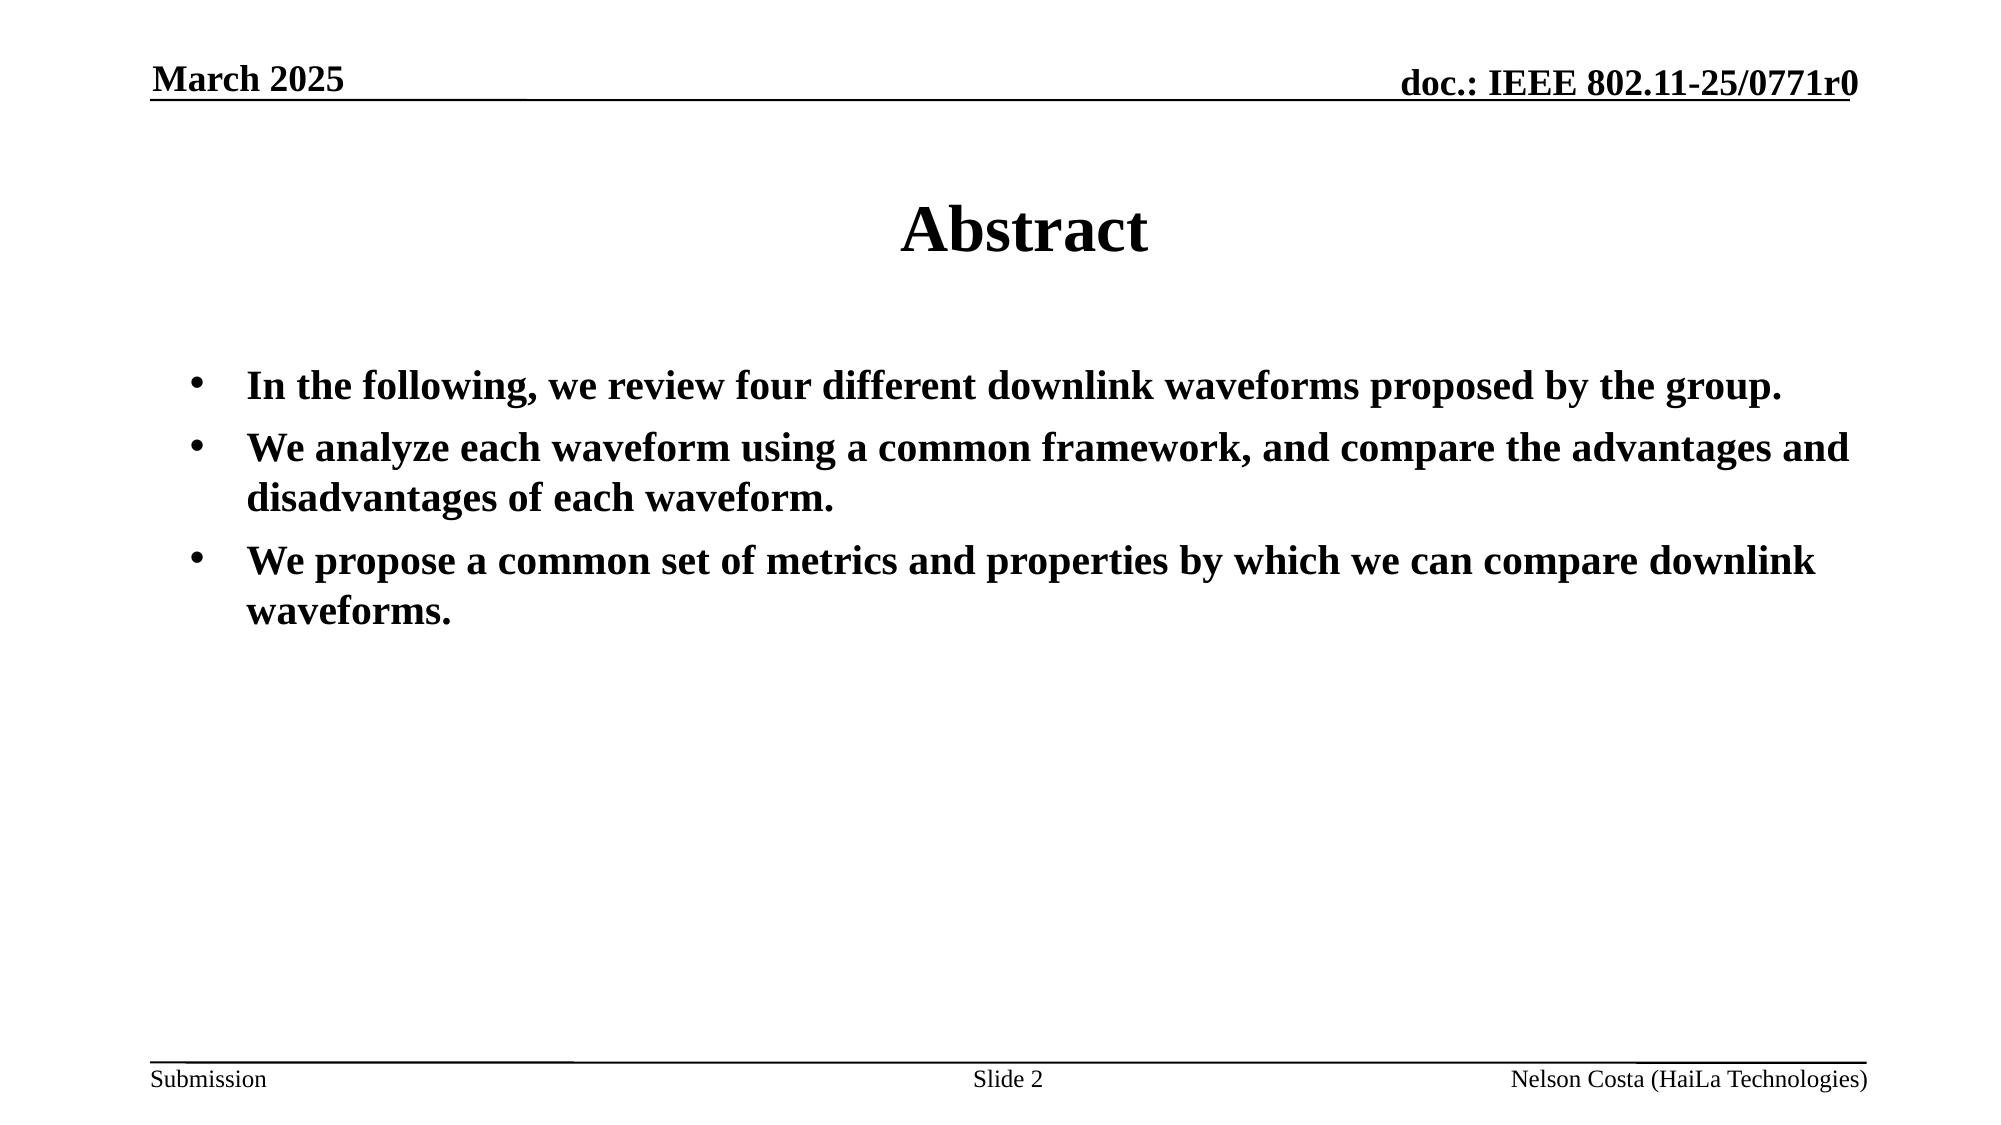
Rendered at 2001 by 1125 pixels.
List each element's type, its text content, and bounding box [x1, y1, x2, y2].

footer Nelson Costa (HaiLa Technologies) [1171, 1061, 1869, 1093]
text_box In the following, we review four different downlink waveforms proposed by the group. We analyze each waveform using a common framework, and compare the advantages and disadvantages of each waveform. We propose a common set of metrics and properties by which we can compare downlink waveforms. [174, 349, 1875, 1025]
slide_number Slide 2 [950, 1061, 1067, 1123]
text_box Abstract [174, 137, 1875, 313]
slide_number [152, 54, 563, 100]
